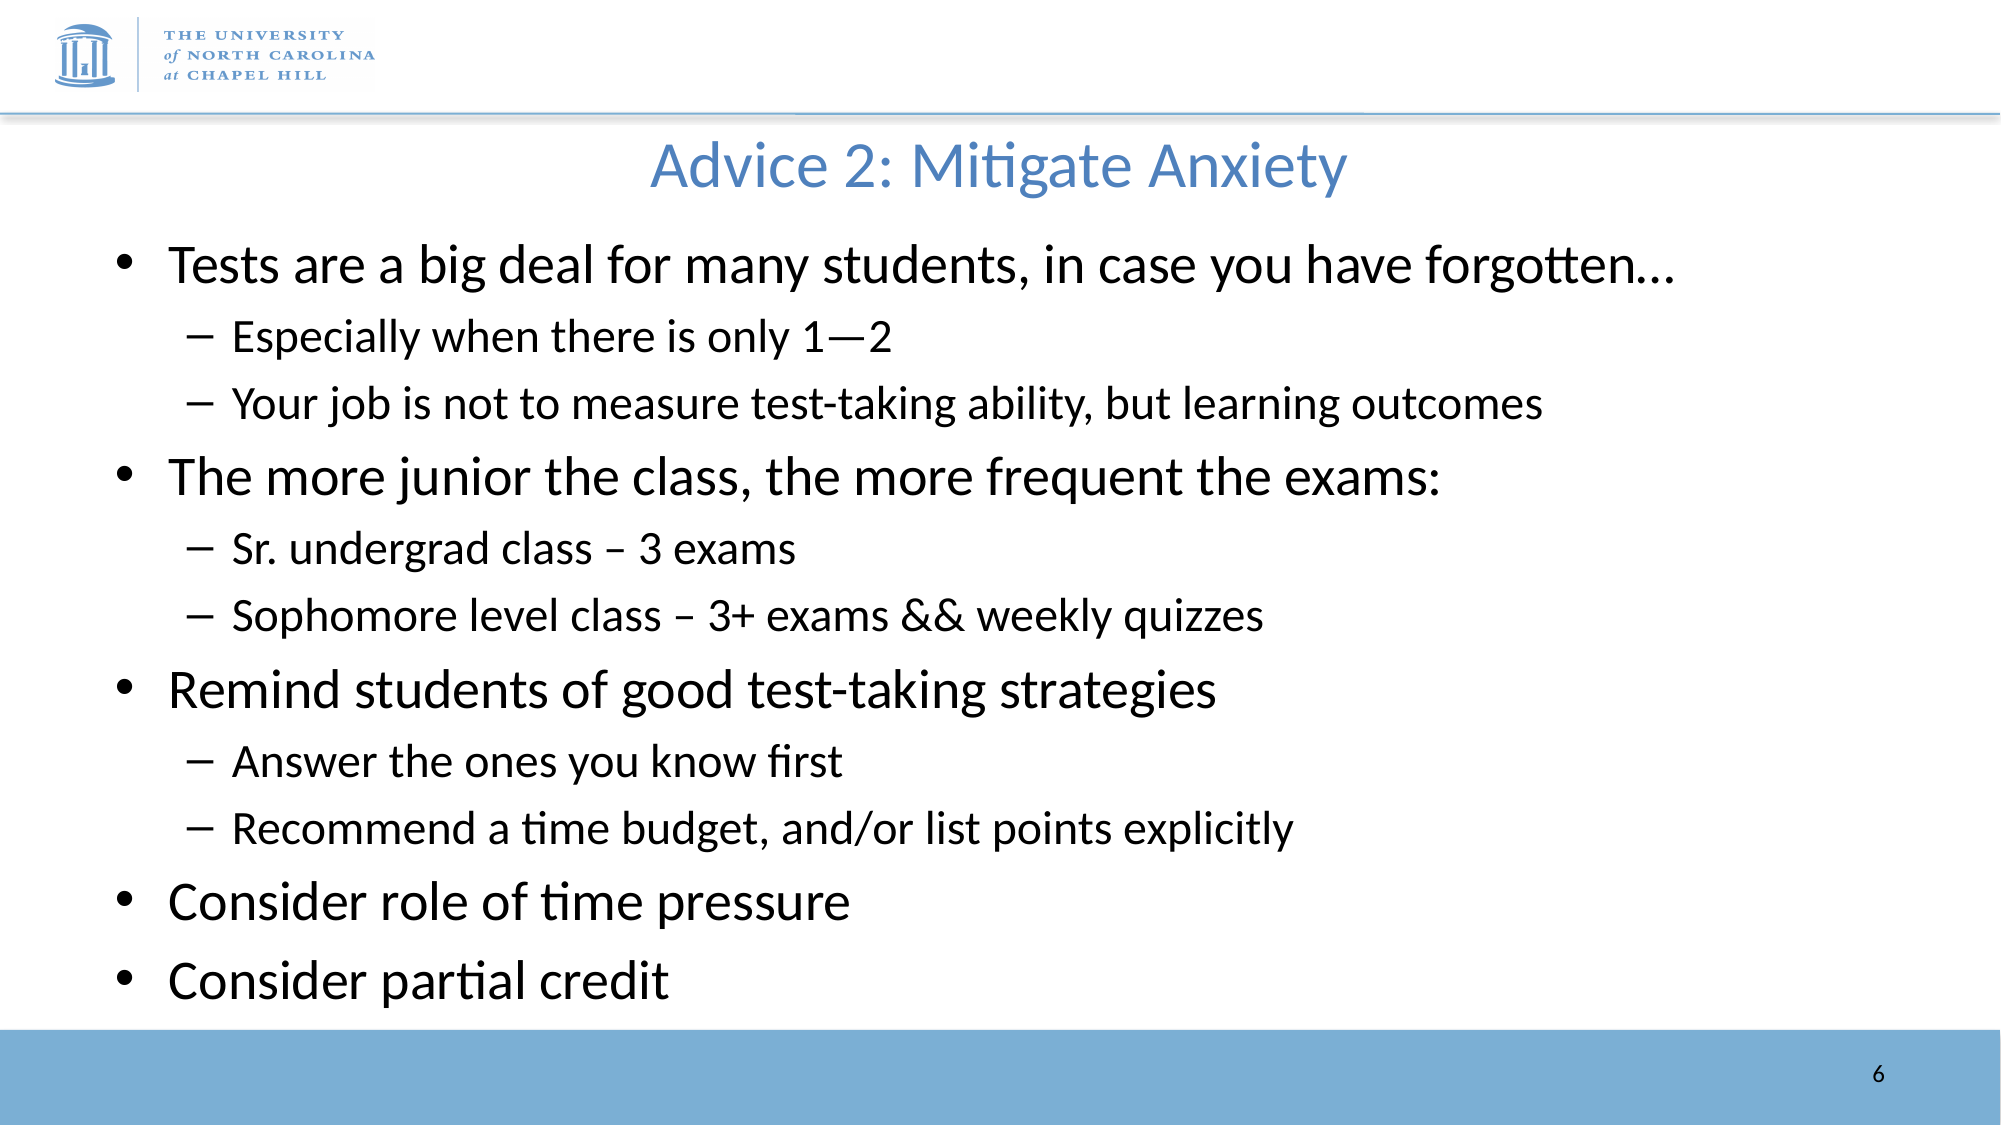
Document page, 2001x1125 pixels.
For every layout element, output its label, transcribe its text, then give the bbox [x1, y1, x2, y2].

list Tests are a big deal for many students, in case you have forgotten… Especially when there is only 1—2 Your job is not to measure test-taking ability, but learning outcomes The more junior the class, the more frequent the exams: Sr. undergrad class – 3 exams Sophomore level class – 3+ exams && weekly quizzes Remind students of good test-taking strategies Answer the ones you know first Recommend a time budget, and/or list points explicitly Consider role of time pressure Consider partial credit [99, 219, 1900, 1024]
picture [55, 17, 375, 92]
slide_number 6 [1433, 1042, 1900, 1103]
title Advice 2: Mitigate Anxiety [0, 113, 2000, 209]
